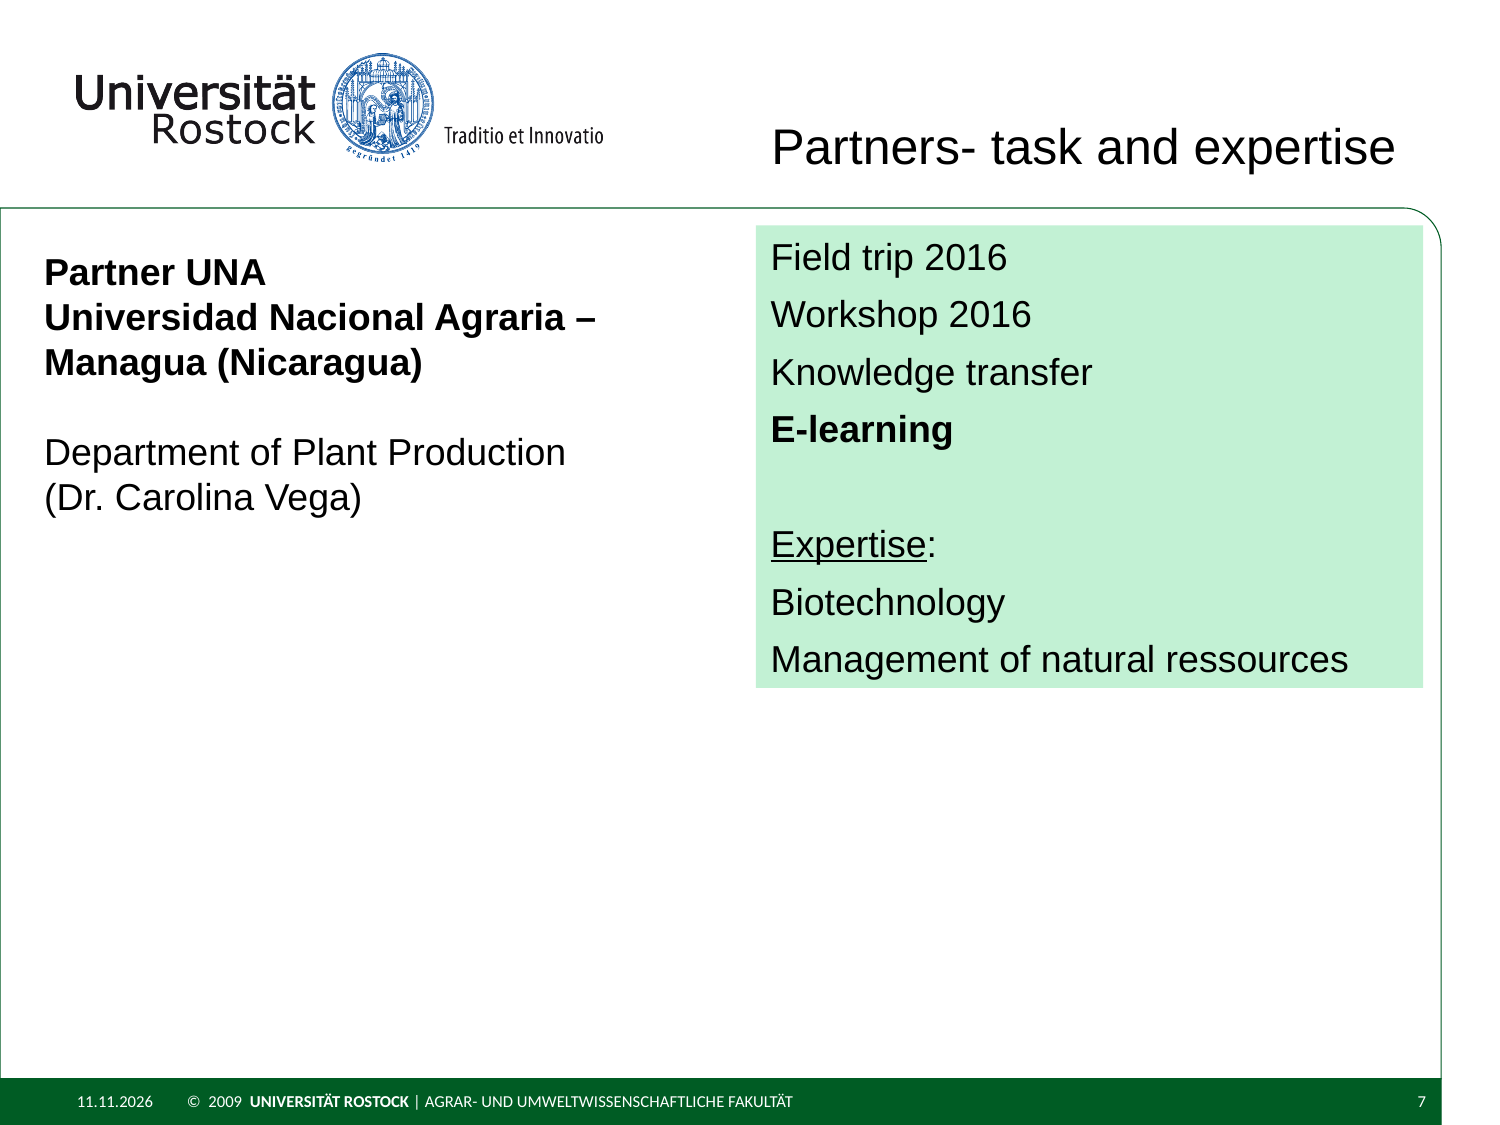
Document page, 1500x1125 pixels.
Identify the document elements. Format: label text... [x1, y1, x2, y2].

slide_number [76, 1077, 186, 1125]
text_box Partners- task and expertise [667, 107, 1412, 183]
footer © 2009 UNIVERSITÄT ROSTOCK | Agrar- und Umweltwissenschaftliche Fakultät [186, 1077, 1367, 1125]
picture [76, 53, 603, 162]
slide_number 7 [1367, 1077, 1442, 1125]
text_box Field trip 2016 Workshop 2016 Knowledge transfer E-learning Expertise: Biotechnology Management of natural ressources [755, 225, 1424, 688]
text_box Partner UNA Universidad Nacional Agraria – Managua (Nicaragua) Department of Plant Production (Dr. Carolina Vega) [29, 240, 733, 526]
